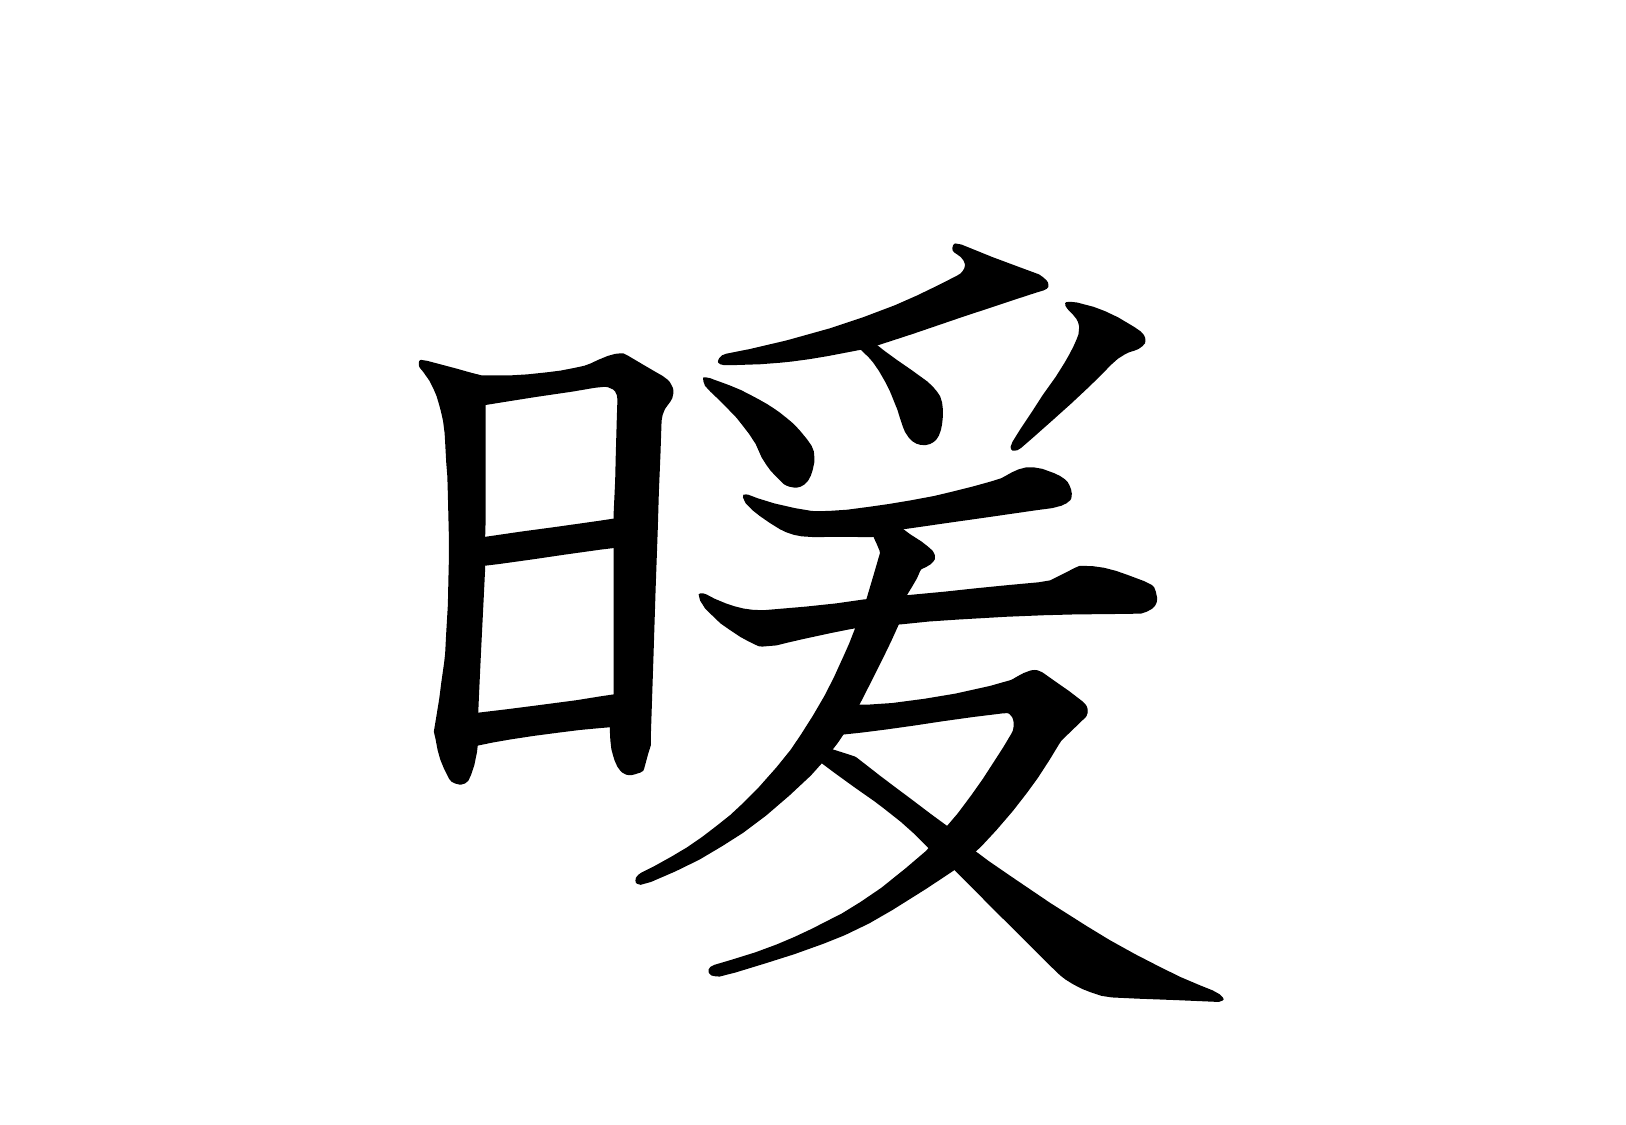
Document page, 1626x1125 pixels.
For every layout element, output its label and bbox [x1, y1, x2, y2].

text_box [418, 243, 1224, 1003]
